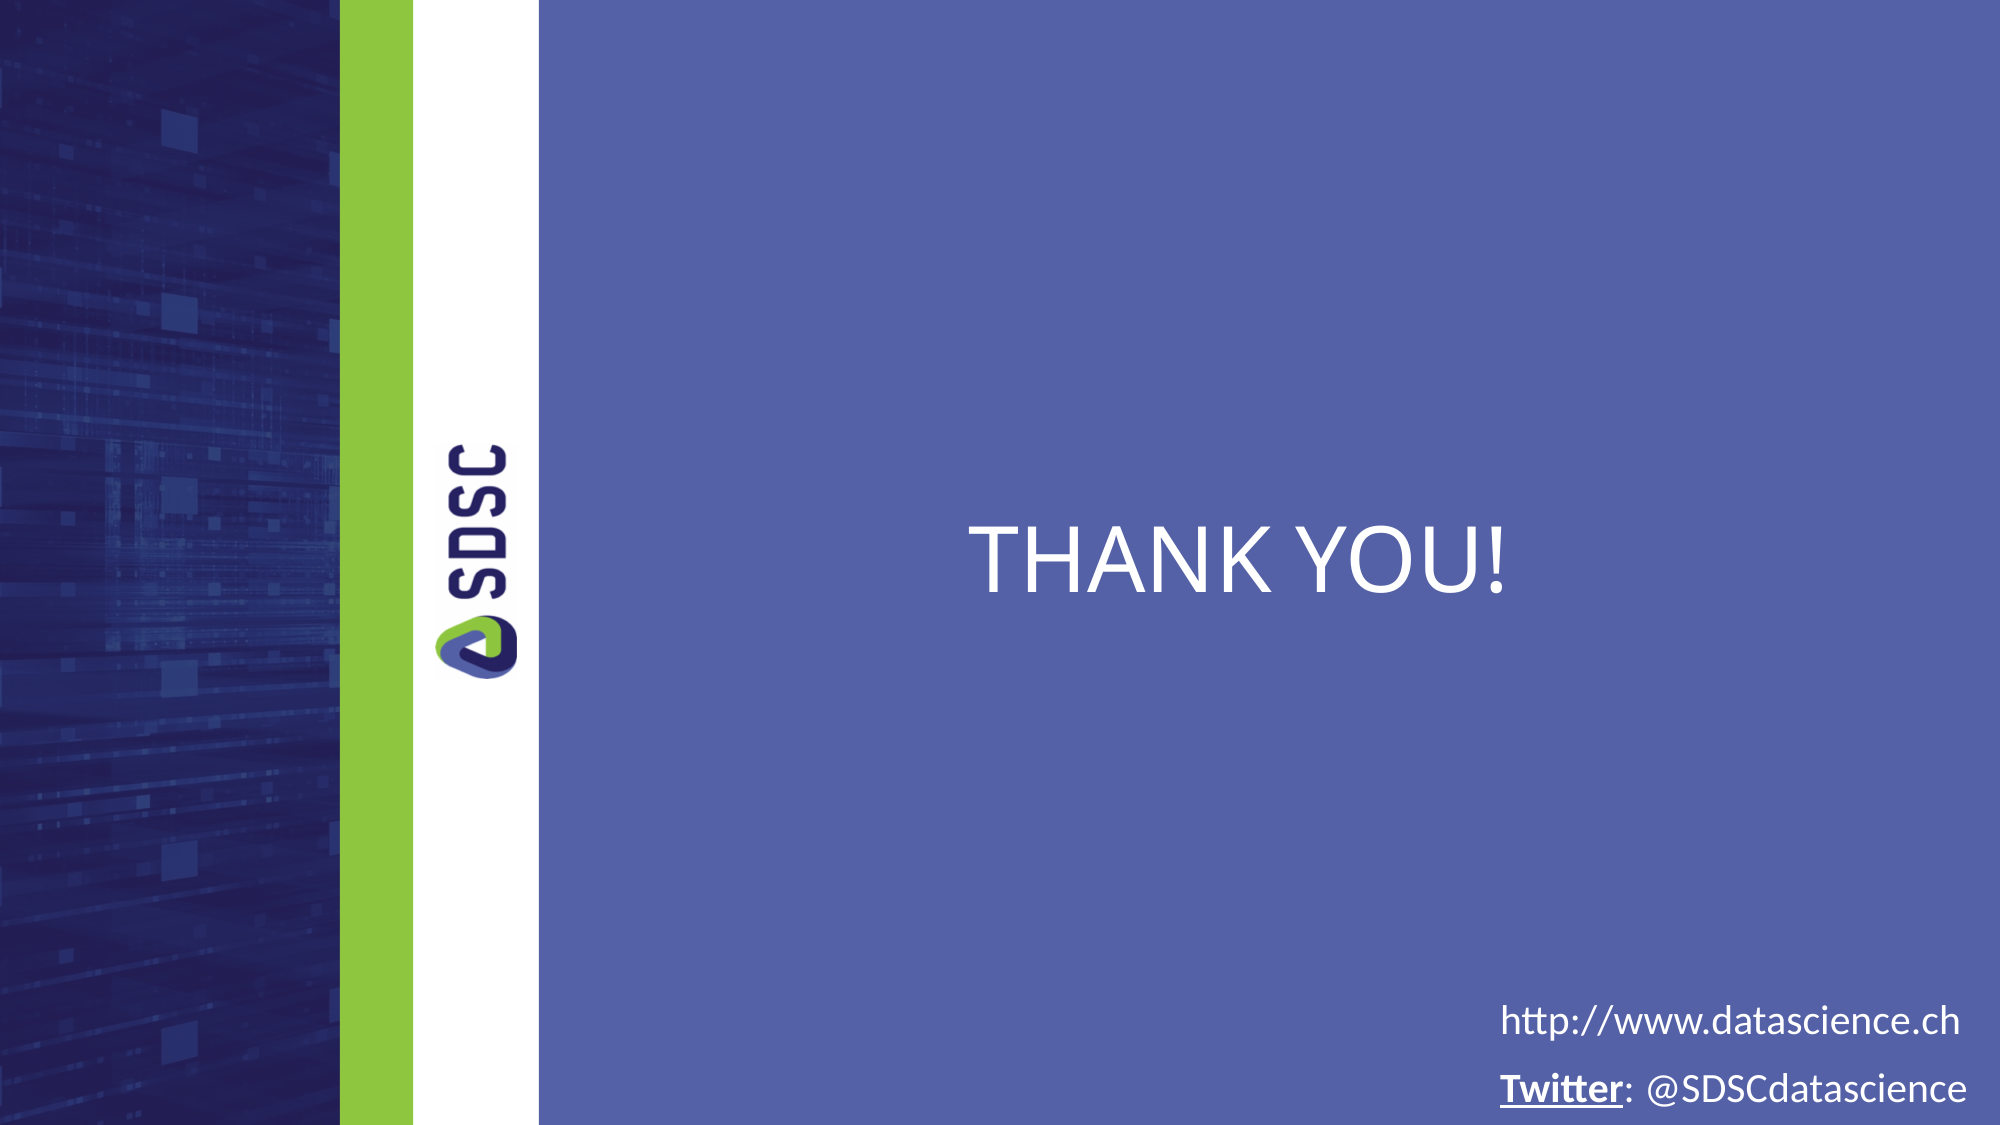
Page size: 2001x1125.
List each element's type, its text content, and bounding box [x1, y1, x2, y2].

text_box http://www.datascience.ch Twitter: @SDSCdatascience [1485, 985, 2000, 1125]
title Thank you! [339, 0, 1599, 1125]
